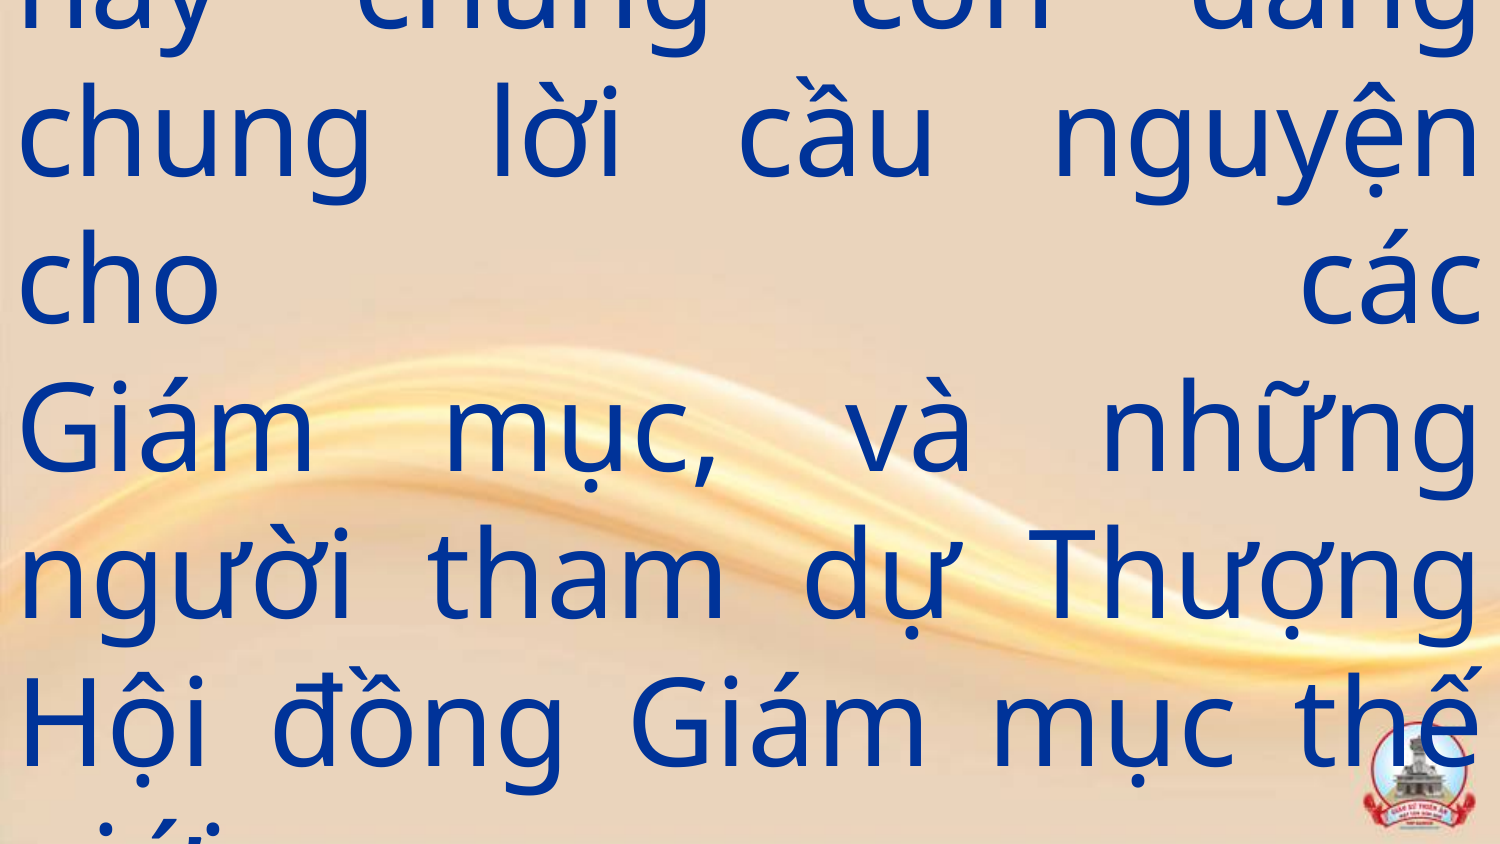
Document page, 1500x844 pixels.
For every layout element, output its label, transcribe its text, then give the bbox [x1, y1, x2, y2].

title này chúng con đang chung lời cầu nguyện cho các Giám mục, và những người tham dự Thượng Hội đồng Giám mục thế giới. [0, 0, 1500, 844]
